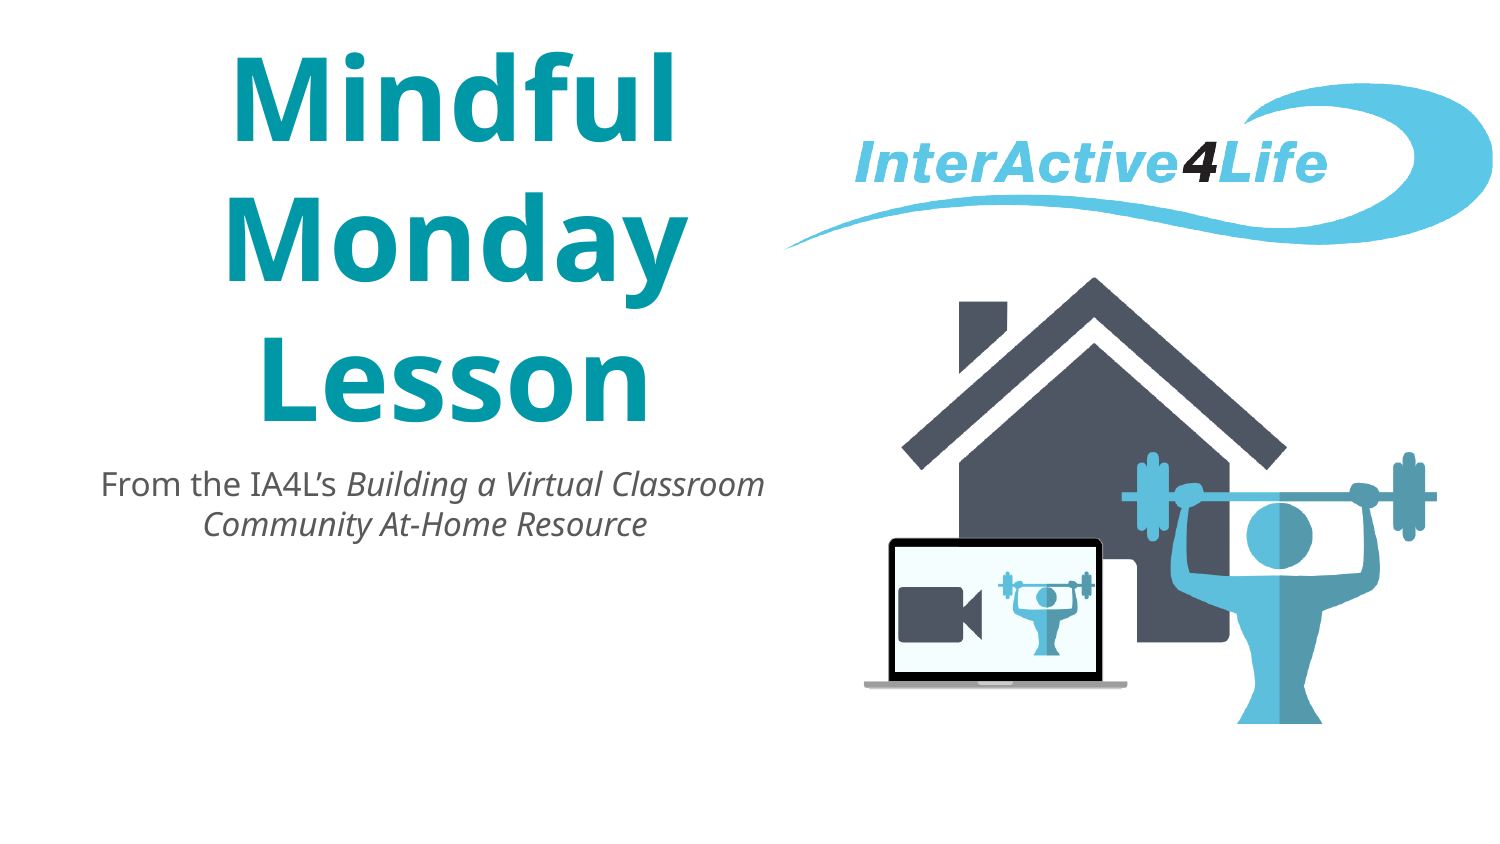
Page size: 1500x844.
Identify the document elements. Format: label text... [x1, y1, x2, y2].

subtitle From the IA4L’s Building a Virtual Classroom Community At-Home Resource [57, 448, 803, 552]
title Mindful Monday Lesson [0, 274, 808, 460]
picture [813, 261, 1464, 739]
picture [784, 83, 1493, 250]
